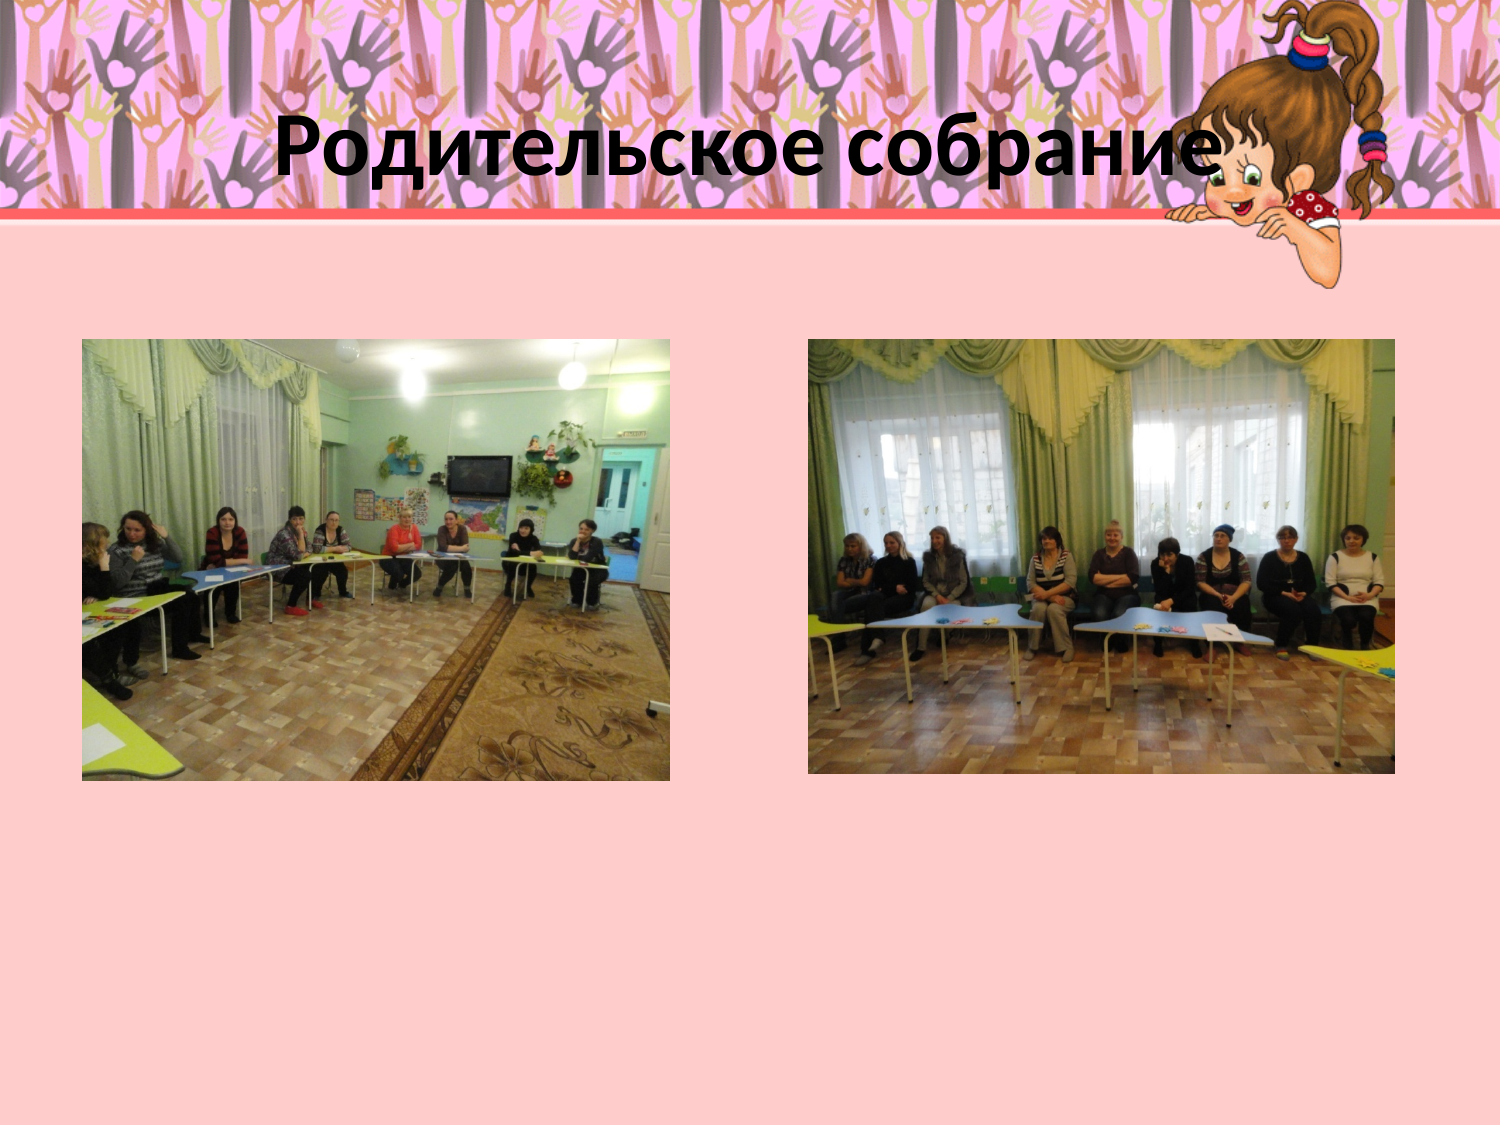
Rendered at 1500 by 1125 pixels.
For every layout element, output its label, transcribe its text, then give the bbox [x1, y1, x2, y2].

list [81, 339, 670, 781]
picture [0, 0, 1500, 1125]
title Родительское собрание [75, 45, 1425, 233]
